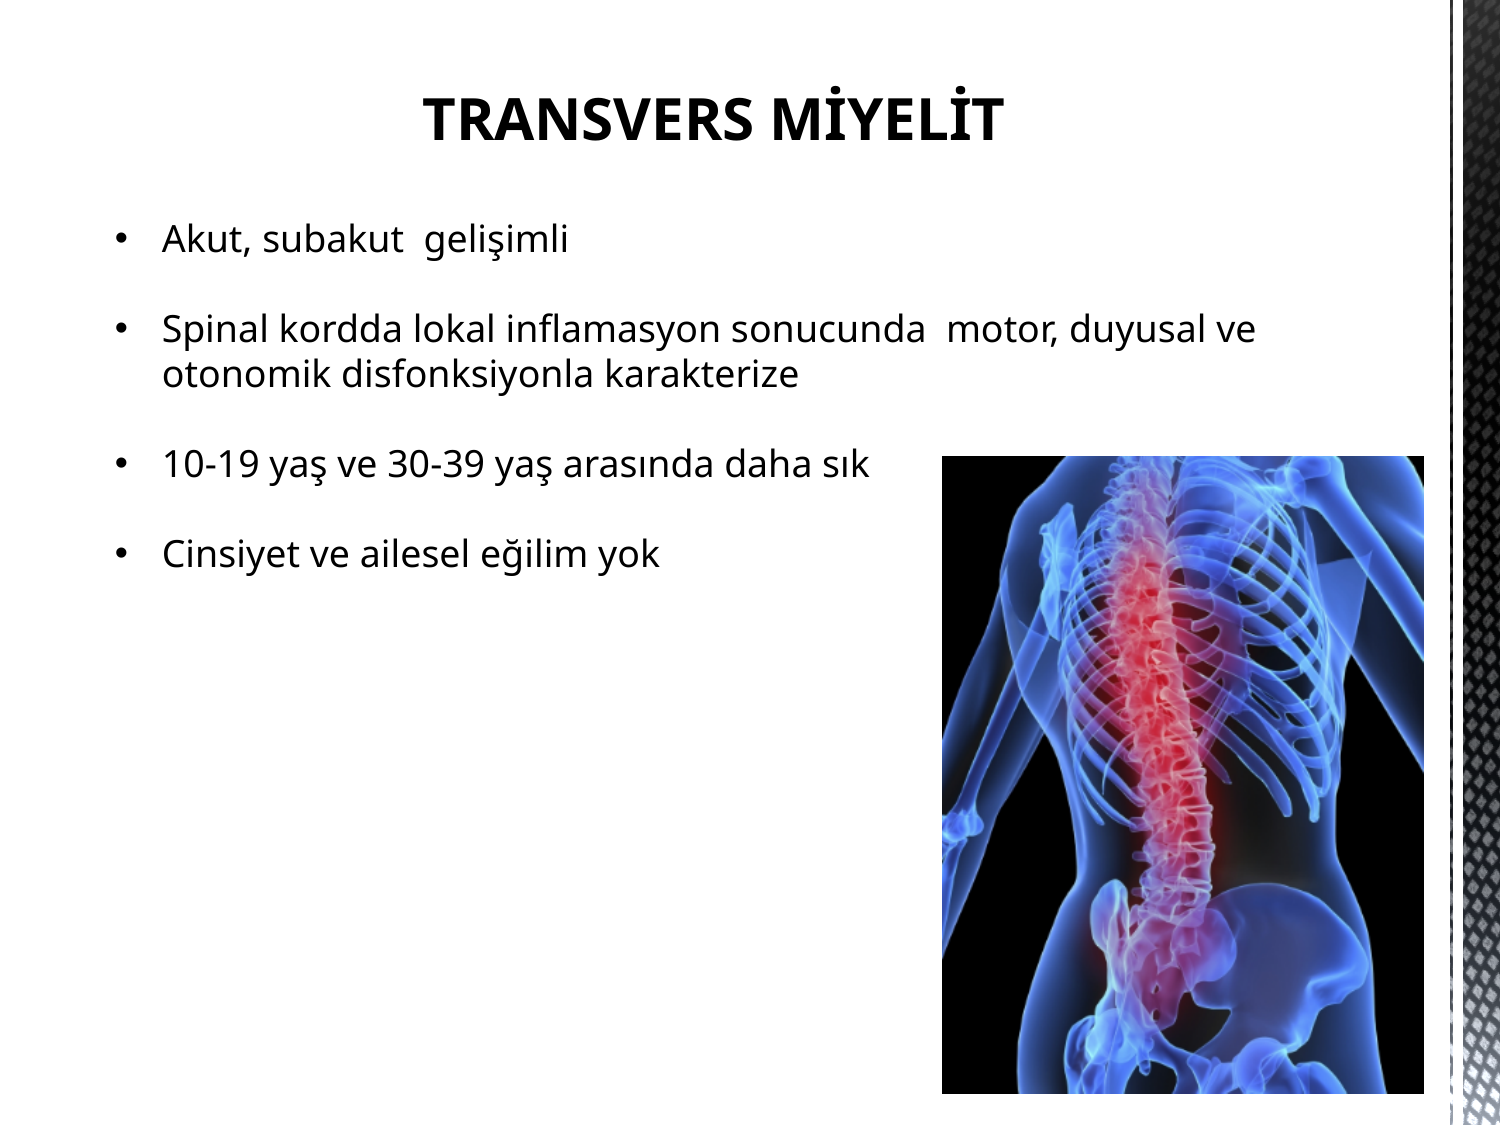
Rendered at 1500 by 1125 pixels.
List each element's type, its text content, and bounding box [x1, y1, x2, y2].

picture [1447, 0, 1500, 1125]
text_box TRANSVERS MİYELİT [407, 74, 1022, 160]
picture [942, 455, 1424, 1095]
text_box Akut, subakut gelişimli Spinal kordda lokal inflamasyon sonucunda motor, duyusal ve otonomik disfonksiyonla karakterize 10-19 yaş ve 30-39 yaş arasında daha sık Cinsiyet ve ailesel eğilim yok [100, 208, 1341, 763]
